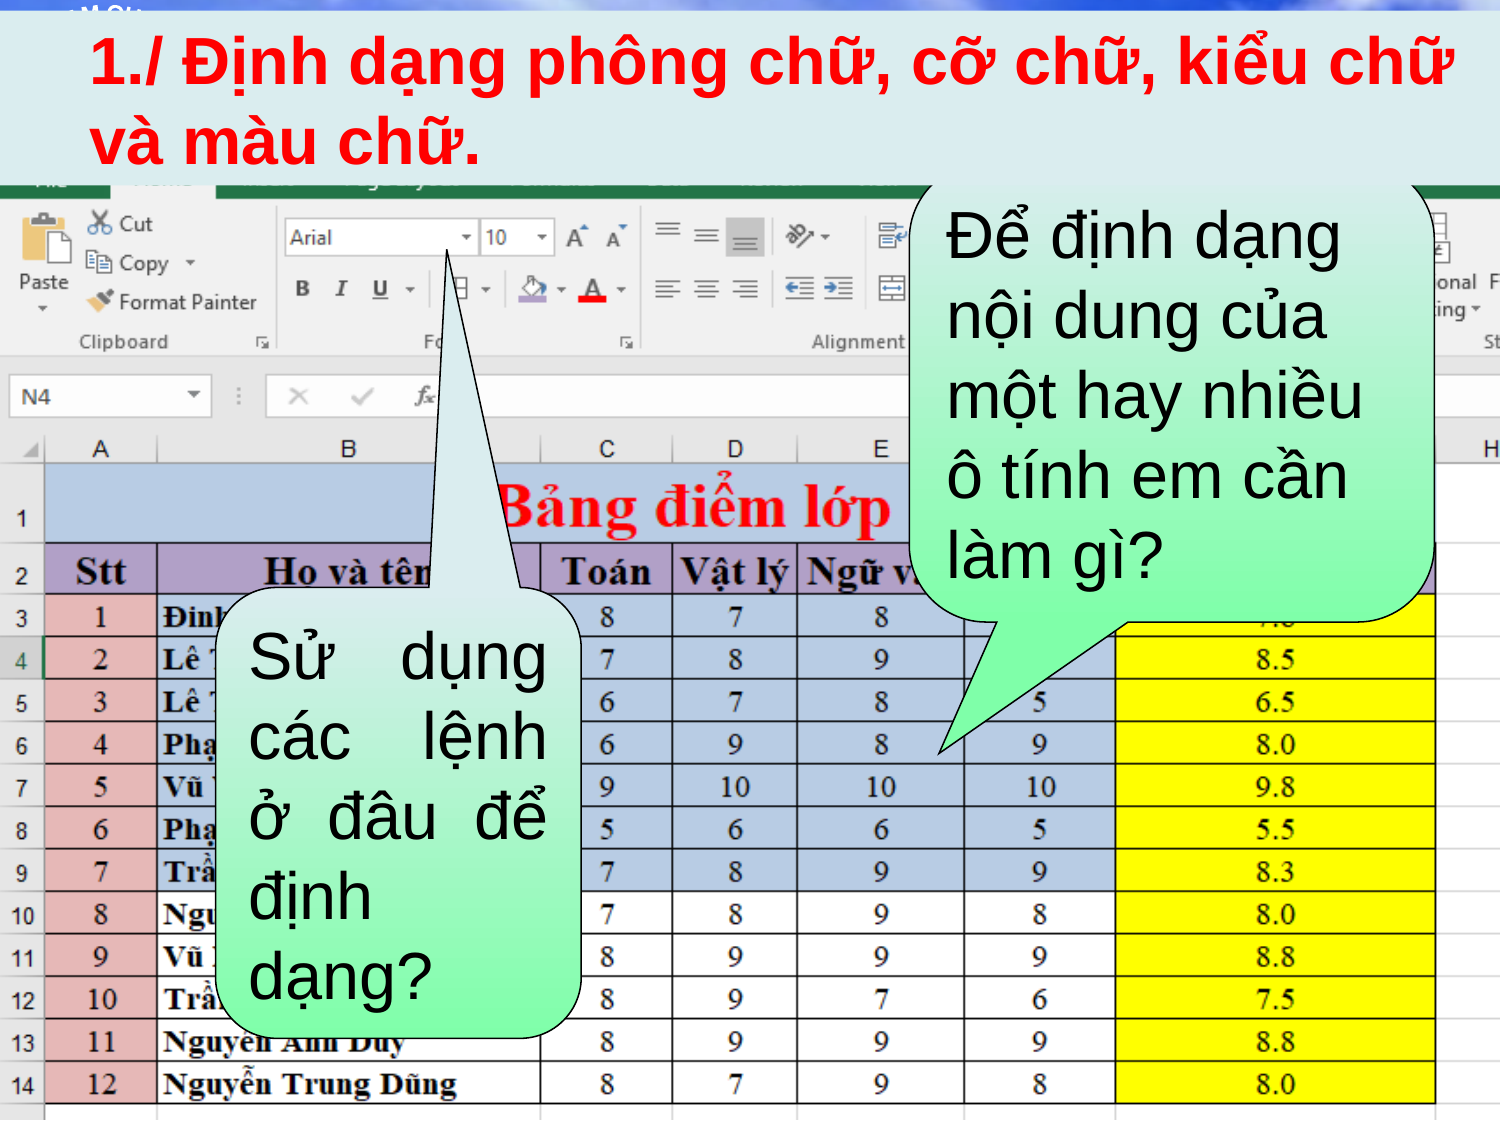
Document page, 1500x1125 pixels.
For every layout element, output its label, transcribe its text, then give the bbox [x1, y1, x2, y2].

picture [0, 99, 1500, 1120]
text_box 1./ Định dạng phông chữ, cỡ chữ, kiểu chữ và màu chữ. [0, 10, 1500, 99]
picture [0, 0, 1500, 10]
